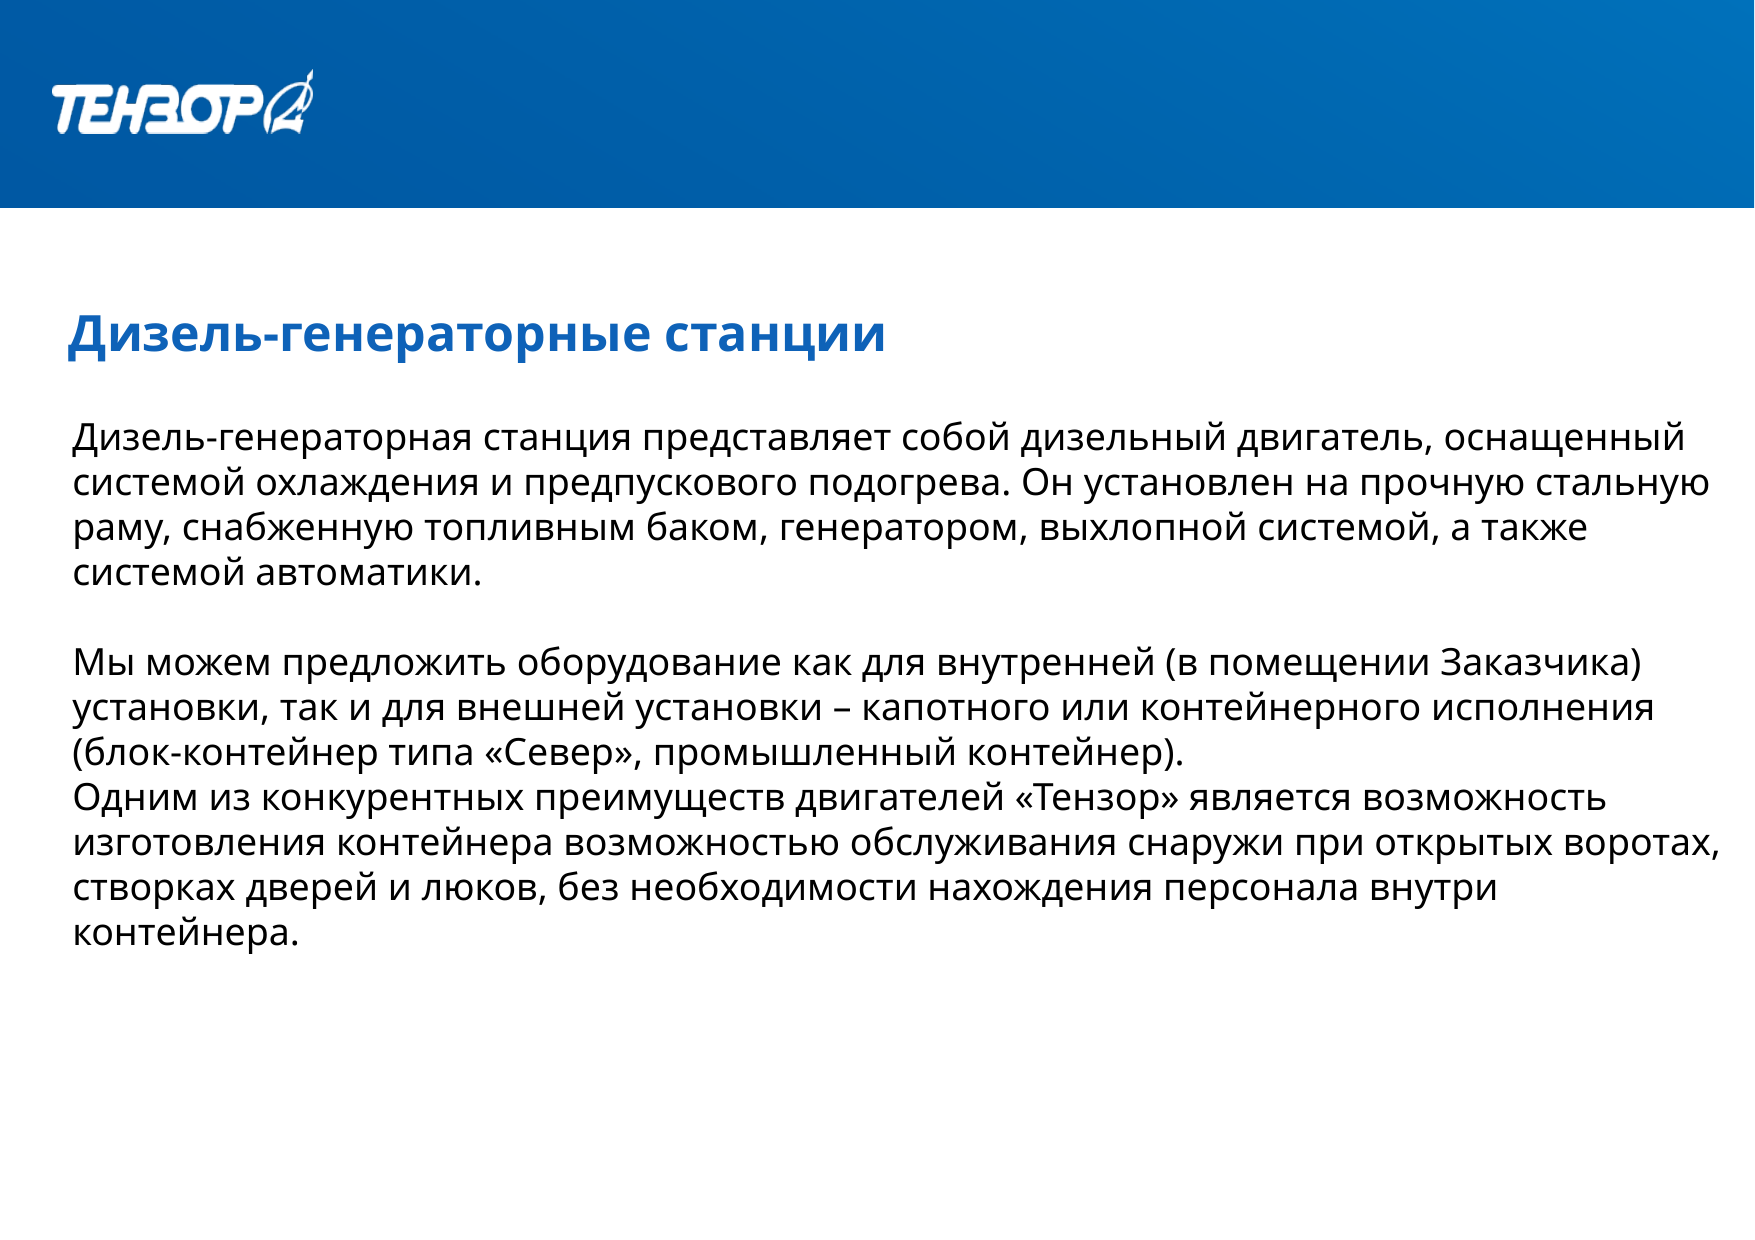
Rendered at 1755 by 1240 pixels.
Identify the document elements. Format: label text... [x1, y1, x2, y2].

picture [0, 0, 1755, 208]
text_box Дизель-генераторные станции [68, 294, 1535, 362]
text_box Дизель-генераторная станция представляет собой дизельный двигатель, оснащенный системой охлаждения и предпускового подогрева. Он установлен на прочную стальную раму, снабженную топливным баком, генератором, выхлопной системой, а также системой автоматики. Мы можем предложить оборудование как для внутренней (в помещении Заказчика) установки, так и для внешней установки – капотного или контейнерного исполнения (блок-контейнер типа «Север», промышленный контейнер). Одним из конкурентных преимуществ двигателей «Тензор» является возможность изготовления контейнера возможностью обслуживания снаружи при открытых воротах, створках дверей и люков, без необходимости нахождения персонала внутри контейнера. [72, 407, 1728, 998]
